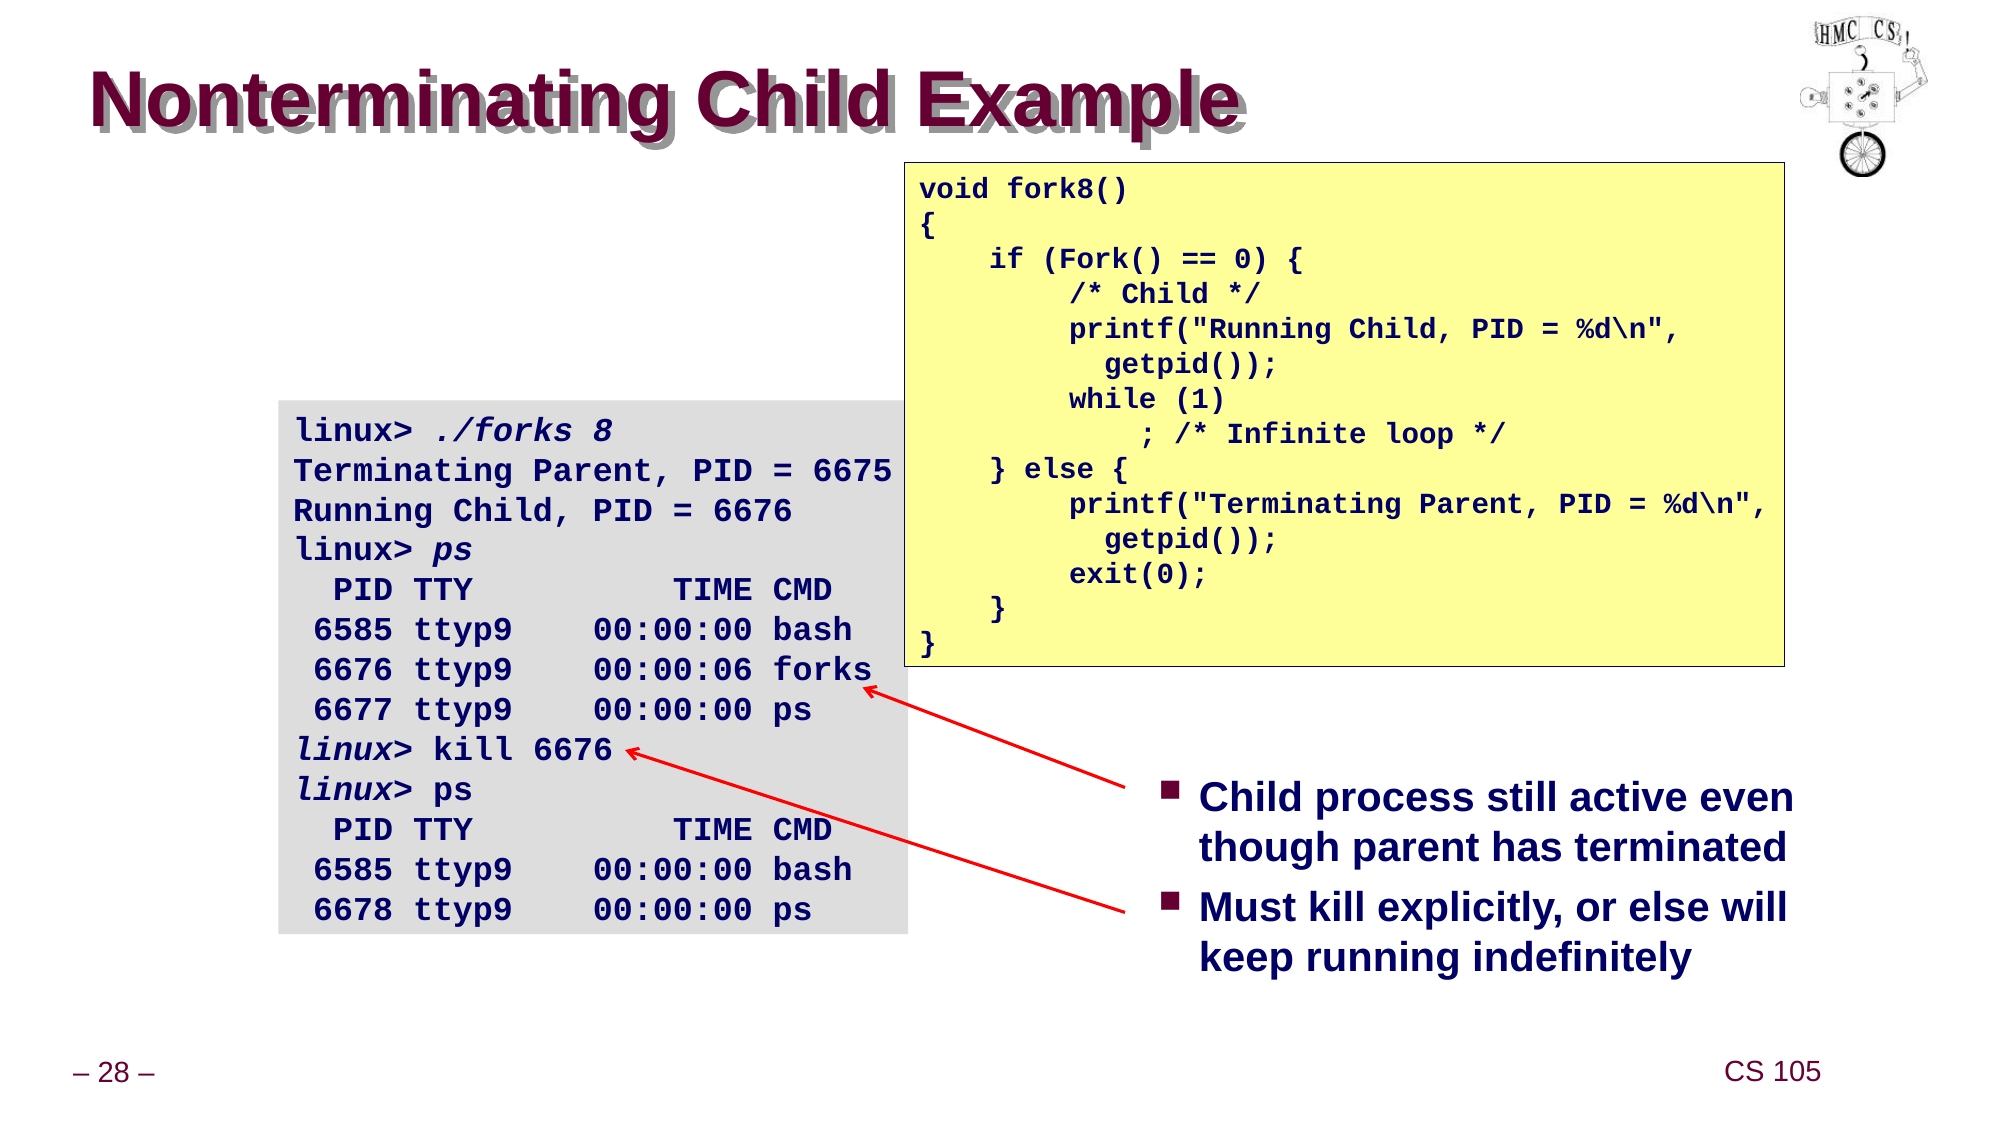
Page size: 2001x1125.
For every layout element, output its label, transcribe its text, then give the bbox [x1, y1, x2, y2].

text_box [862, 687, 1126, 749]
text_box linux> ./forks 8 Terminating Parent, PID = 6675 Running Child, PID = 6676 linux> ps PID TTY TIME CMD 6585 ttyp9 00:00:00 bash 6676 ttyp9 00:00:06 forks 6677 ttyp9 00:00:00 ps linux> kill 6676 linux> ps PID TTY TIME CMD 6585 ttyp9 00:00:00 bash 6678 ttyp9 00:00:00 ps [278, 400, 909, 935]
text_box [624, 749, 1126, 913]
list Child process still active even though parent has terminated Must kill explicitly, or else will keep running indefinitely [1061, 761, 1887, 1013]
picture [1800, 12, 1928, 177]
text_box void fork8() { if (Fork() == 0) { /* Child */ printf("Running Child, PID = %d\n", getpid()); while (1) ; /* Infinite loop */ } else { printf("Terminating Parent, PID = %d\n", getpid()); exit(0); } } [904, 161, 1785, 667]
title Nonterminating Child Example [88, 40, 1650, 163]
